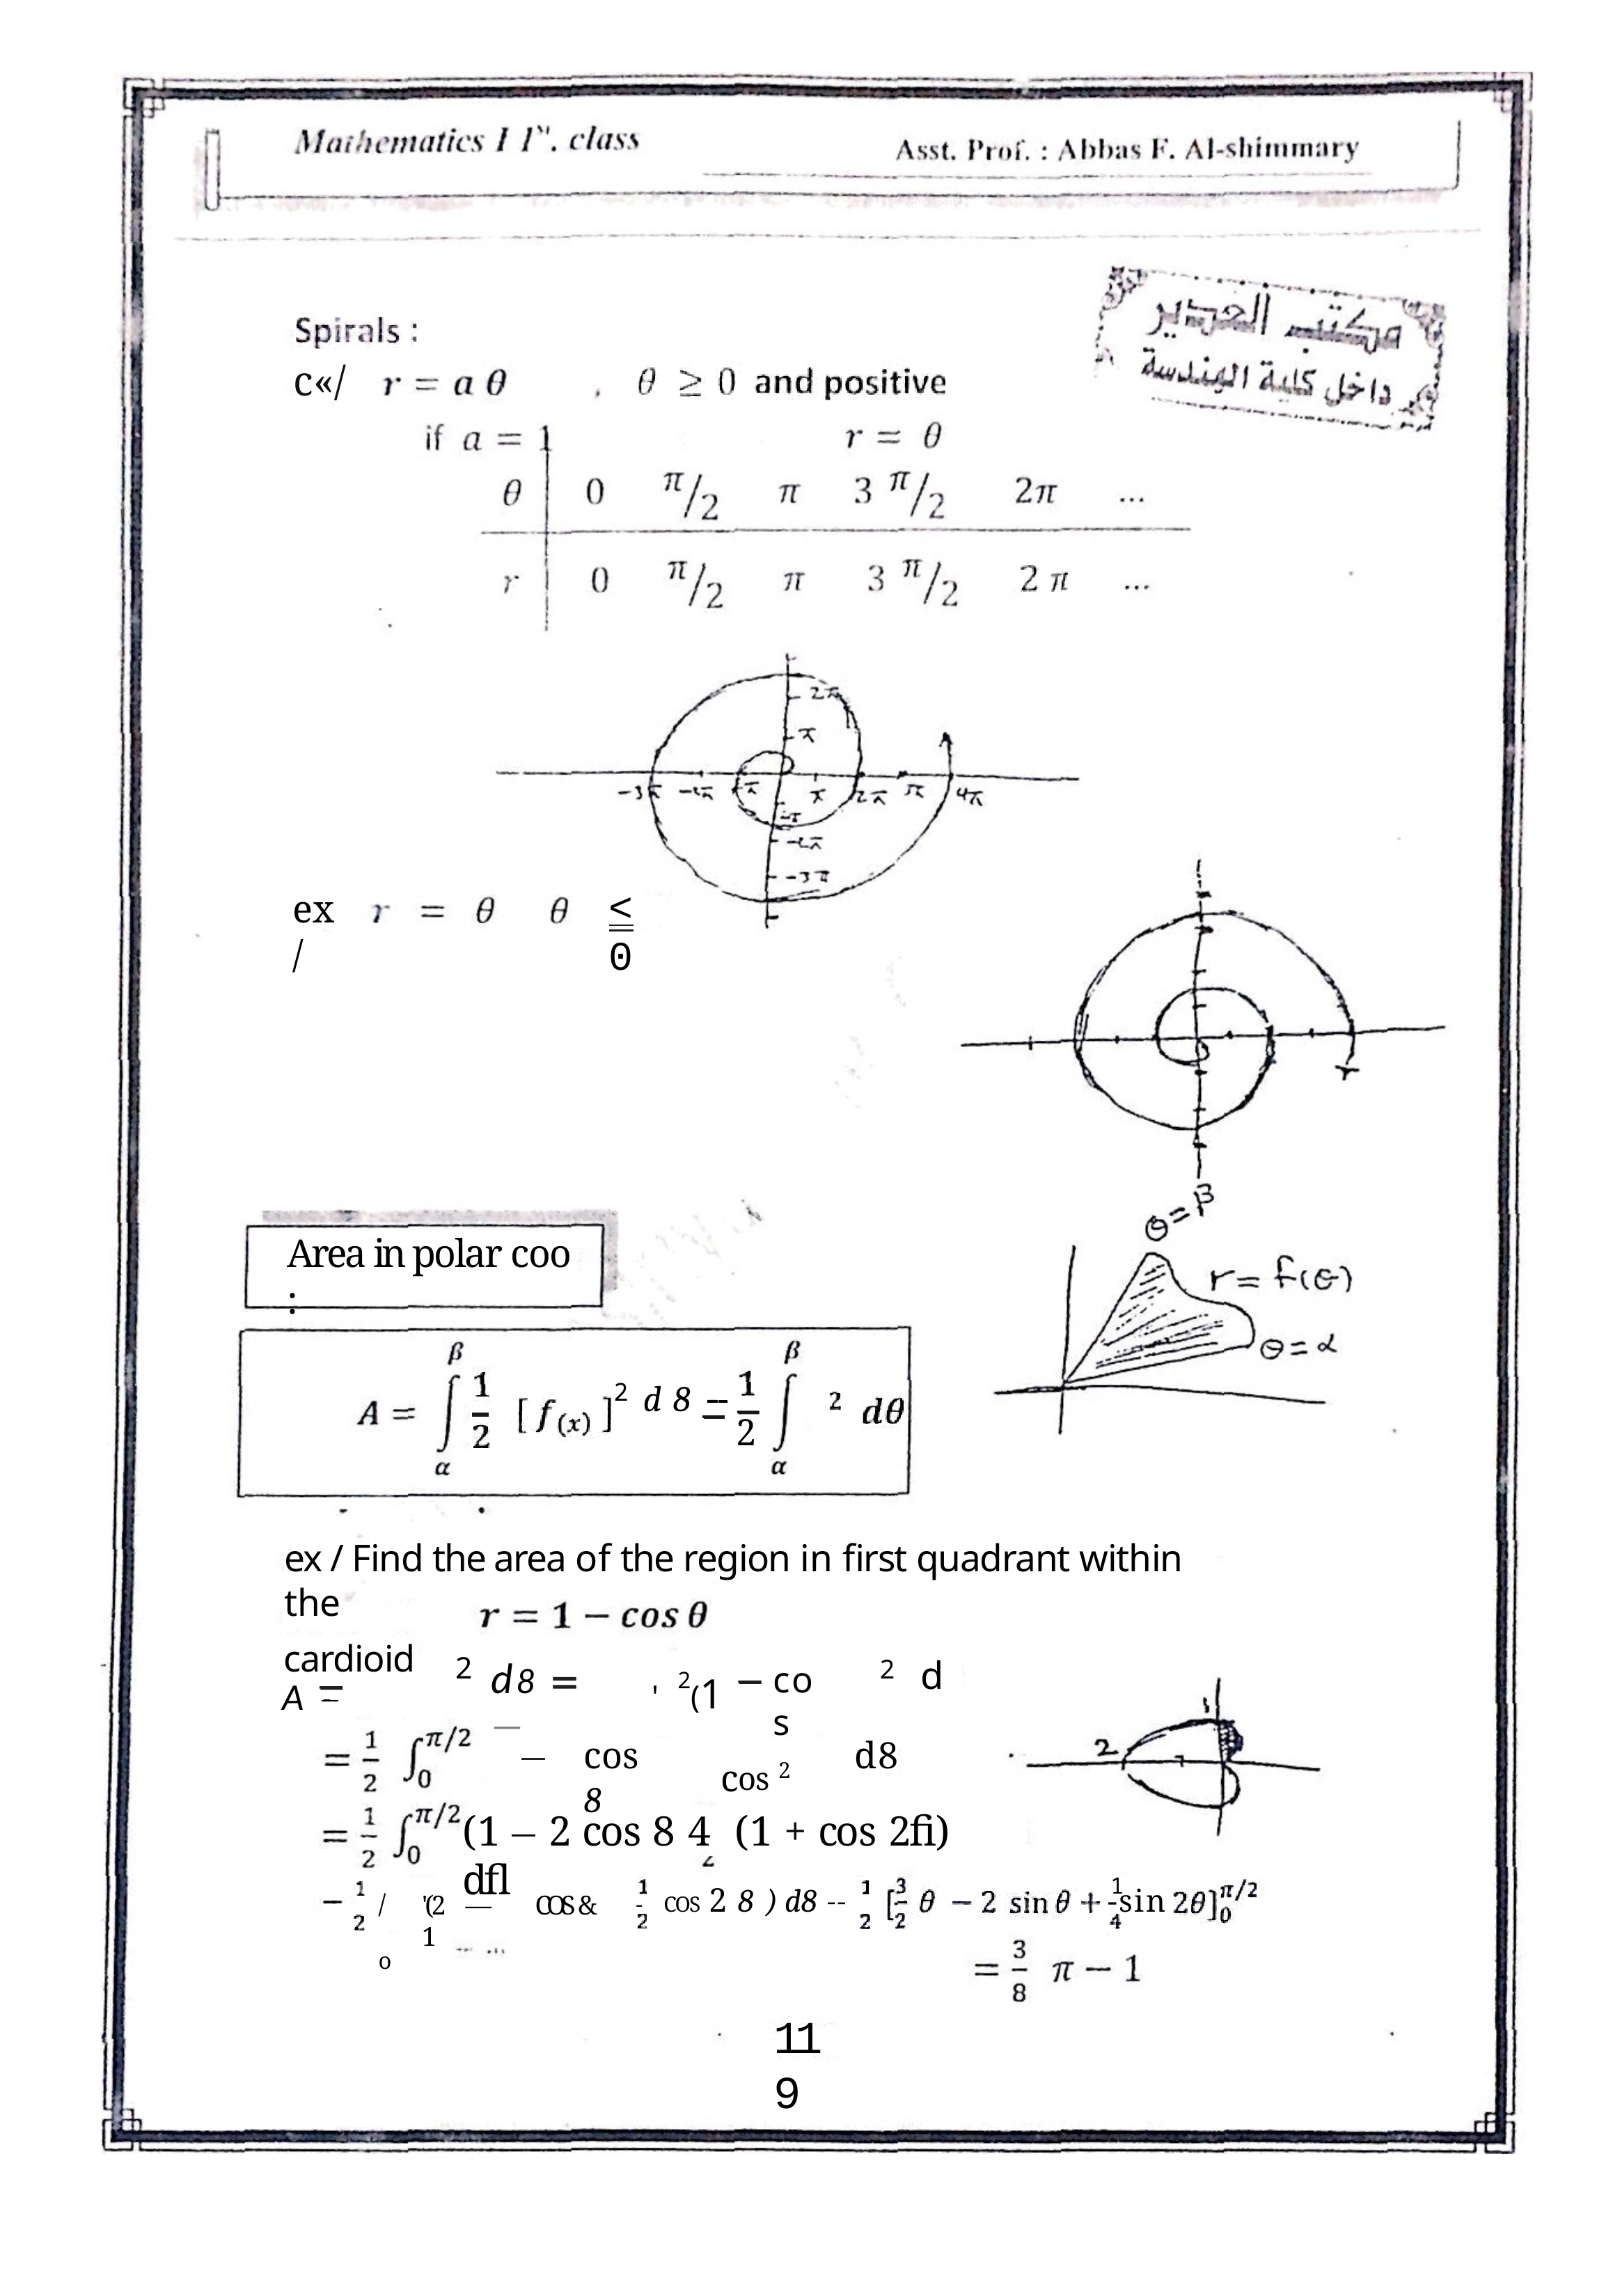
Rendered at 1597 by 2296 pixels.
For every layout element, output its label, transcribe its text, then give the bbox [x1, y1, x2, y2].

text_box [470, 1380, 511, 1416]
text_box - COS 2 8 ) d8 -- [634, 1878, 851, 1919]
text_box 1 . [1109, 1869, 1148, 1880]
text_box [739, 1681, 762, 1684]
text_box < 0 [607, 879, 671, 979]
text_box 2 [878, 1651, 894, 1684]
text_box (1 2 cos 8 4 (1 + cos 2fi) dfl [461, 1803, 1028, 1903]
text_box ex / Find the area of the region in first quadrant within the cardioid [282, 1520, 1218, 1680]
text_box [1173, 1879, 1257, 1924]
text_box d8 — [489, 1649, 568, 1745]
text_box [739, 1371, 755, 1385]
text_box / o [374, 1885, 405, 1974]
text_box [100, 72, 1534, 2154]
text_box c«/ [292, 354, 347, 404]
text_box cos [771, 1656, 832, 1743]
text_box -sin [1106, 1880, 1167, 1919]
text_box [473, 1397, 609, 1448]
text_box [887, 1878, 1101, 1929]
text_box ex/ [291, 883, 345, 976]
text_box [354, 1914, 365, 1931]
text_box cos 8 [584, 1731, 664, 1803]
text_box Area in polar coo : [285, 1227, 579, 1322]
text_box 119 [772, 2006, 842, 2118]
text_box [1110, 1926, 1122, 1929]
text_box [322, 1881, 365, 1904]
text_box 2 [455, 1647, 471, 1685]
text_box [568, 1685, 576, 1688]
text_box [860, 1914, 870, 1929]
text_box ' 2(1 [649, 1654, 728, 1720]
text_box '(2 — COS & 1 [420, 1887, 618, 1951]
text_box [638, 367, 945, 401]
text_box 2 d 8 - 2 [609, 1385, 760, 1454]
text_box [637, 1919, 647, 1928]
text_box d8 [853, 1731, 899, 1777]
text_box [296, 317, 417, 349]
text_box 1 . [1109, 1919, 1148, 1926]
text_box [829, 1390, 904, 1424]
text_box [1021, 565, 1069, 593]
text_box d [919, 1649, 945, 1697]
text_box A - [281, 1655, 344, 1721]
text_box cos 2 [716, 1735, 794, 1802]
text_box [474, 1372, 489, 1380]
